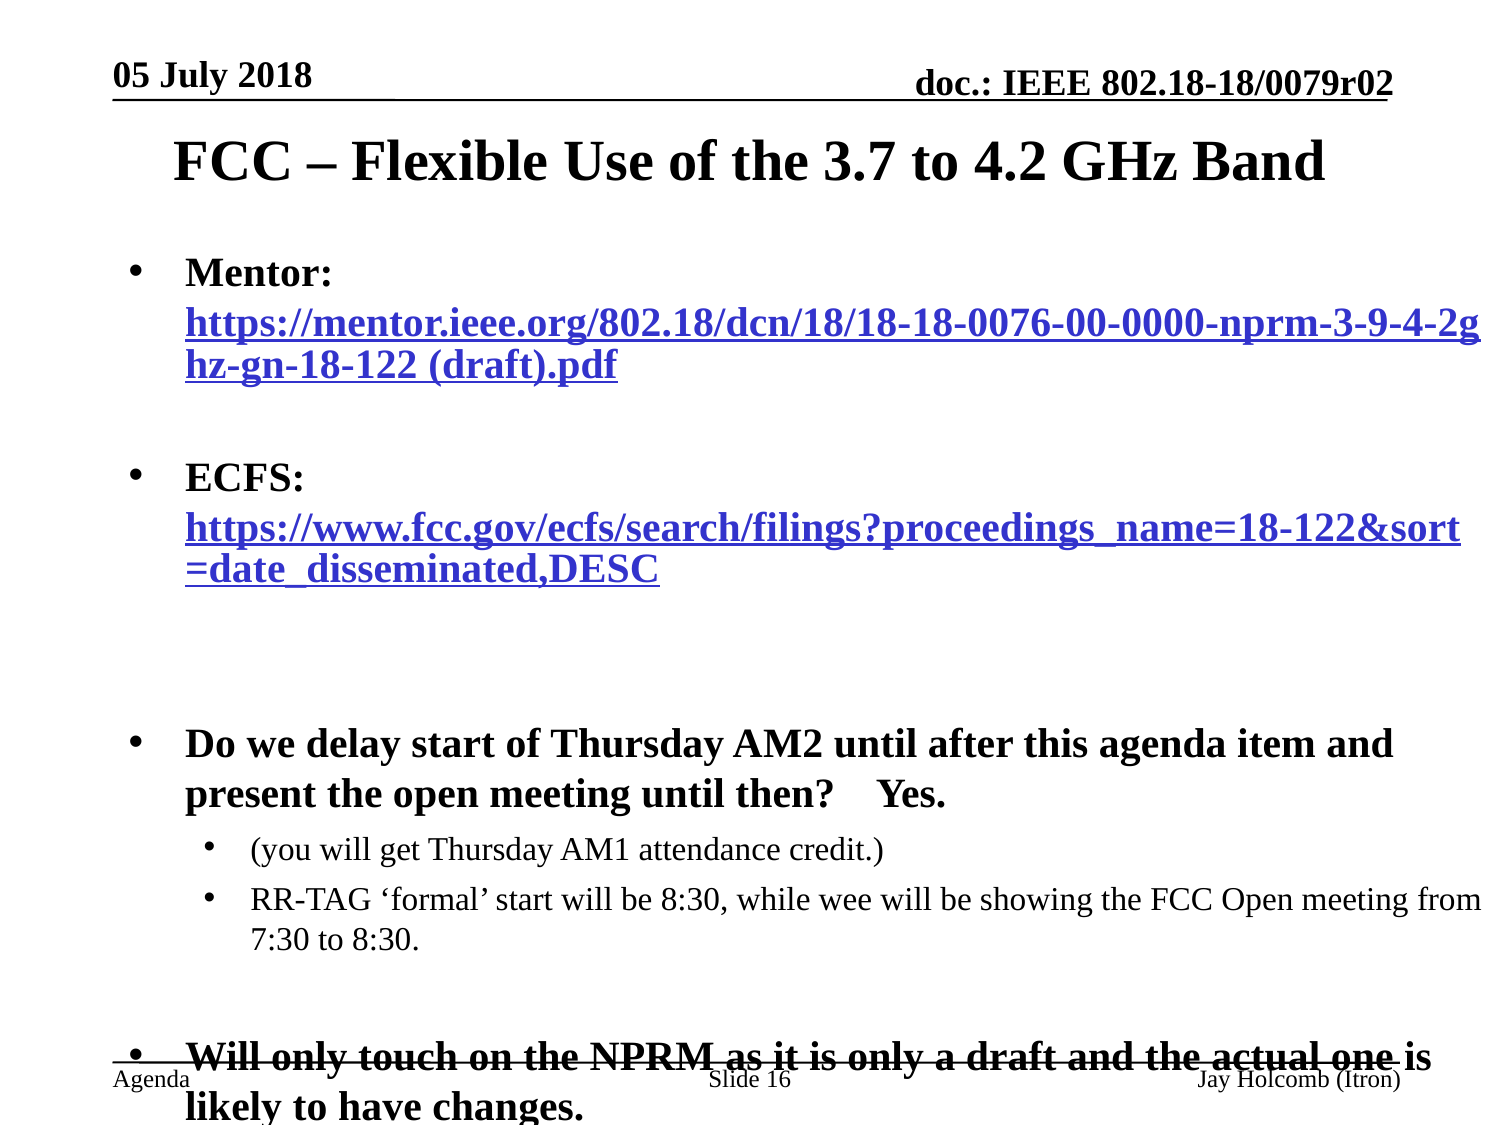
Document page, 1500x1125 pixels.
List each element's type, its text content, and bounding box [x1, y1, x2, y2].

footer Jay Holcomb (Itron) [878, 1061, 1402, 1093]
slide_number Slide 16 [699, 1061, 800, 1123]
list Mentor: https://mentor.ieee.org/802.18/dcn/18/18-18-0076-00-0000-nprm-3-9-4-2ghz-gn-18-122 (draft).pdf ECFS: https://www.fcc.gov/ecfs/search/filings?proceedings_name=18-122&sort=date_disseminated,DESC Do we delay start of Thursday AM2 until after this agenda item and present the open meeting until then? Yes. (you will get Thursday AM1 attendance credit.) RR-TAG ‘formal’ start will be 8:30, while wee will be showing the FCC Open meeting from 7:30 to 8:30. Will only touch on the NPRM as it is only a draft and the actual one is likely to have changes. First pass does not show much for unlicensed use. [113, 237, 1500, 975]
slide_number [112, 49, 488, 95]
title FCC – Flexible Use of the 3.7 to 4.2 GHz Band [112, 100, 1388, 214]
